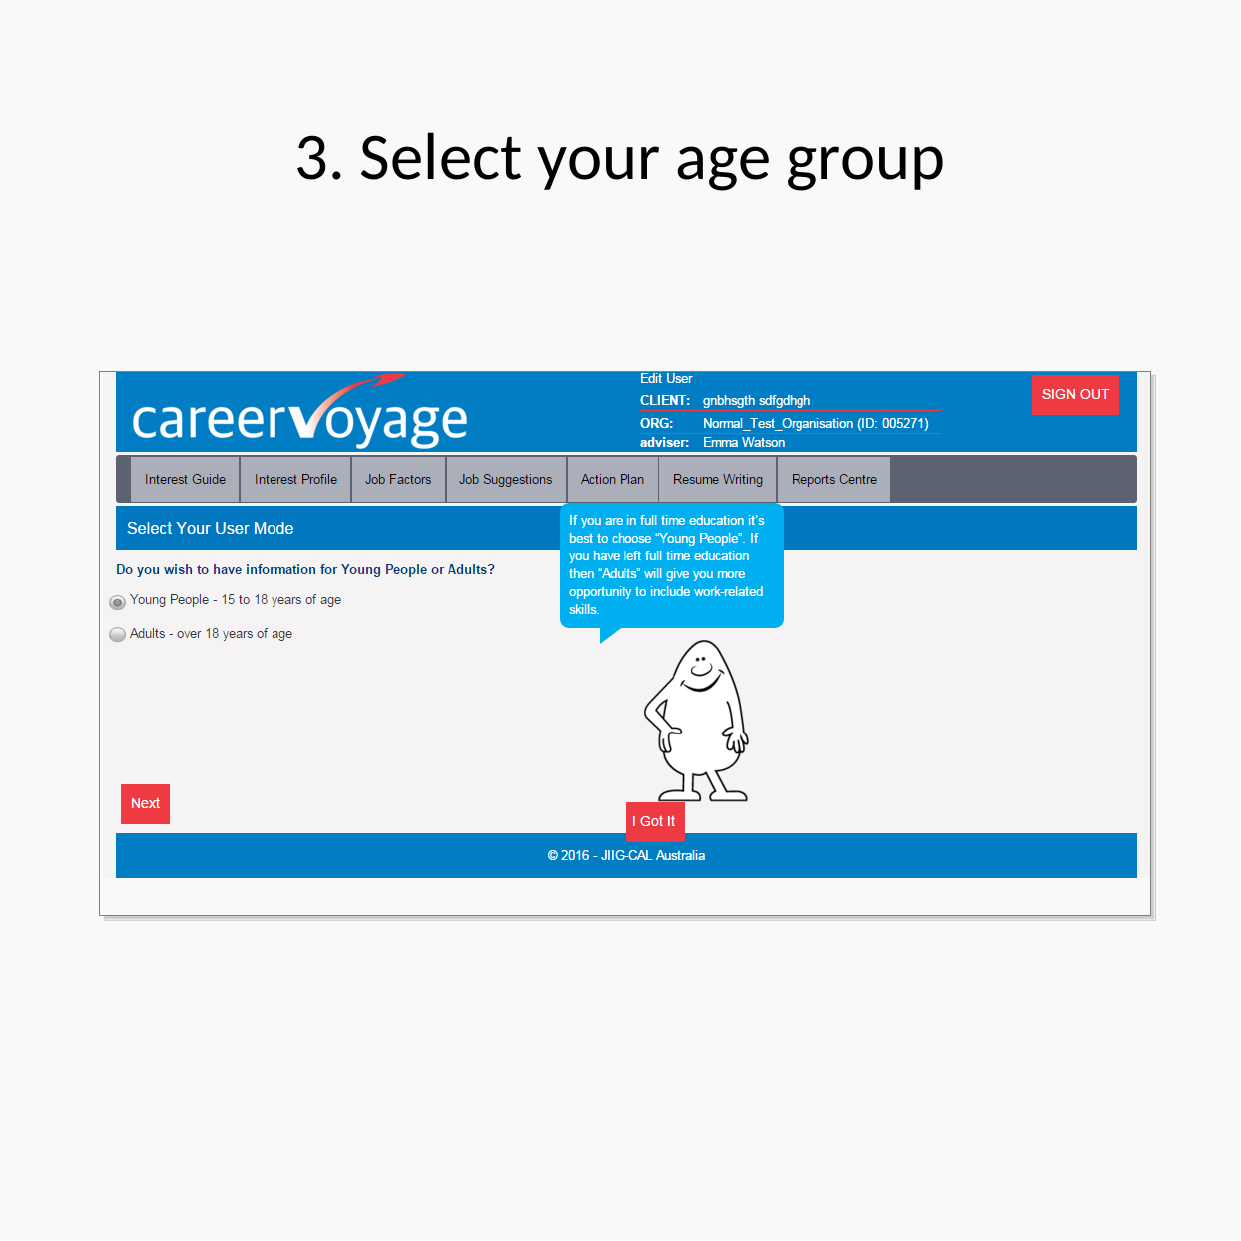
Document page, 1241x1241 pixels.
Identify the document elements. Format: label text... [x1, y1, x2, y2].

title 3. Select your age group [62, 49, 1179, 257]
picture [100, 371, 1151, 915]
